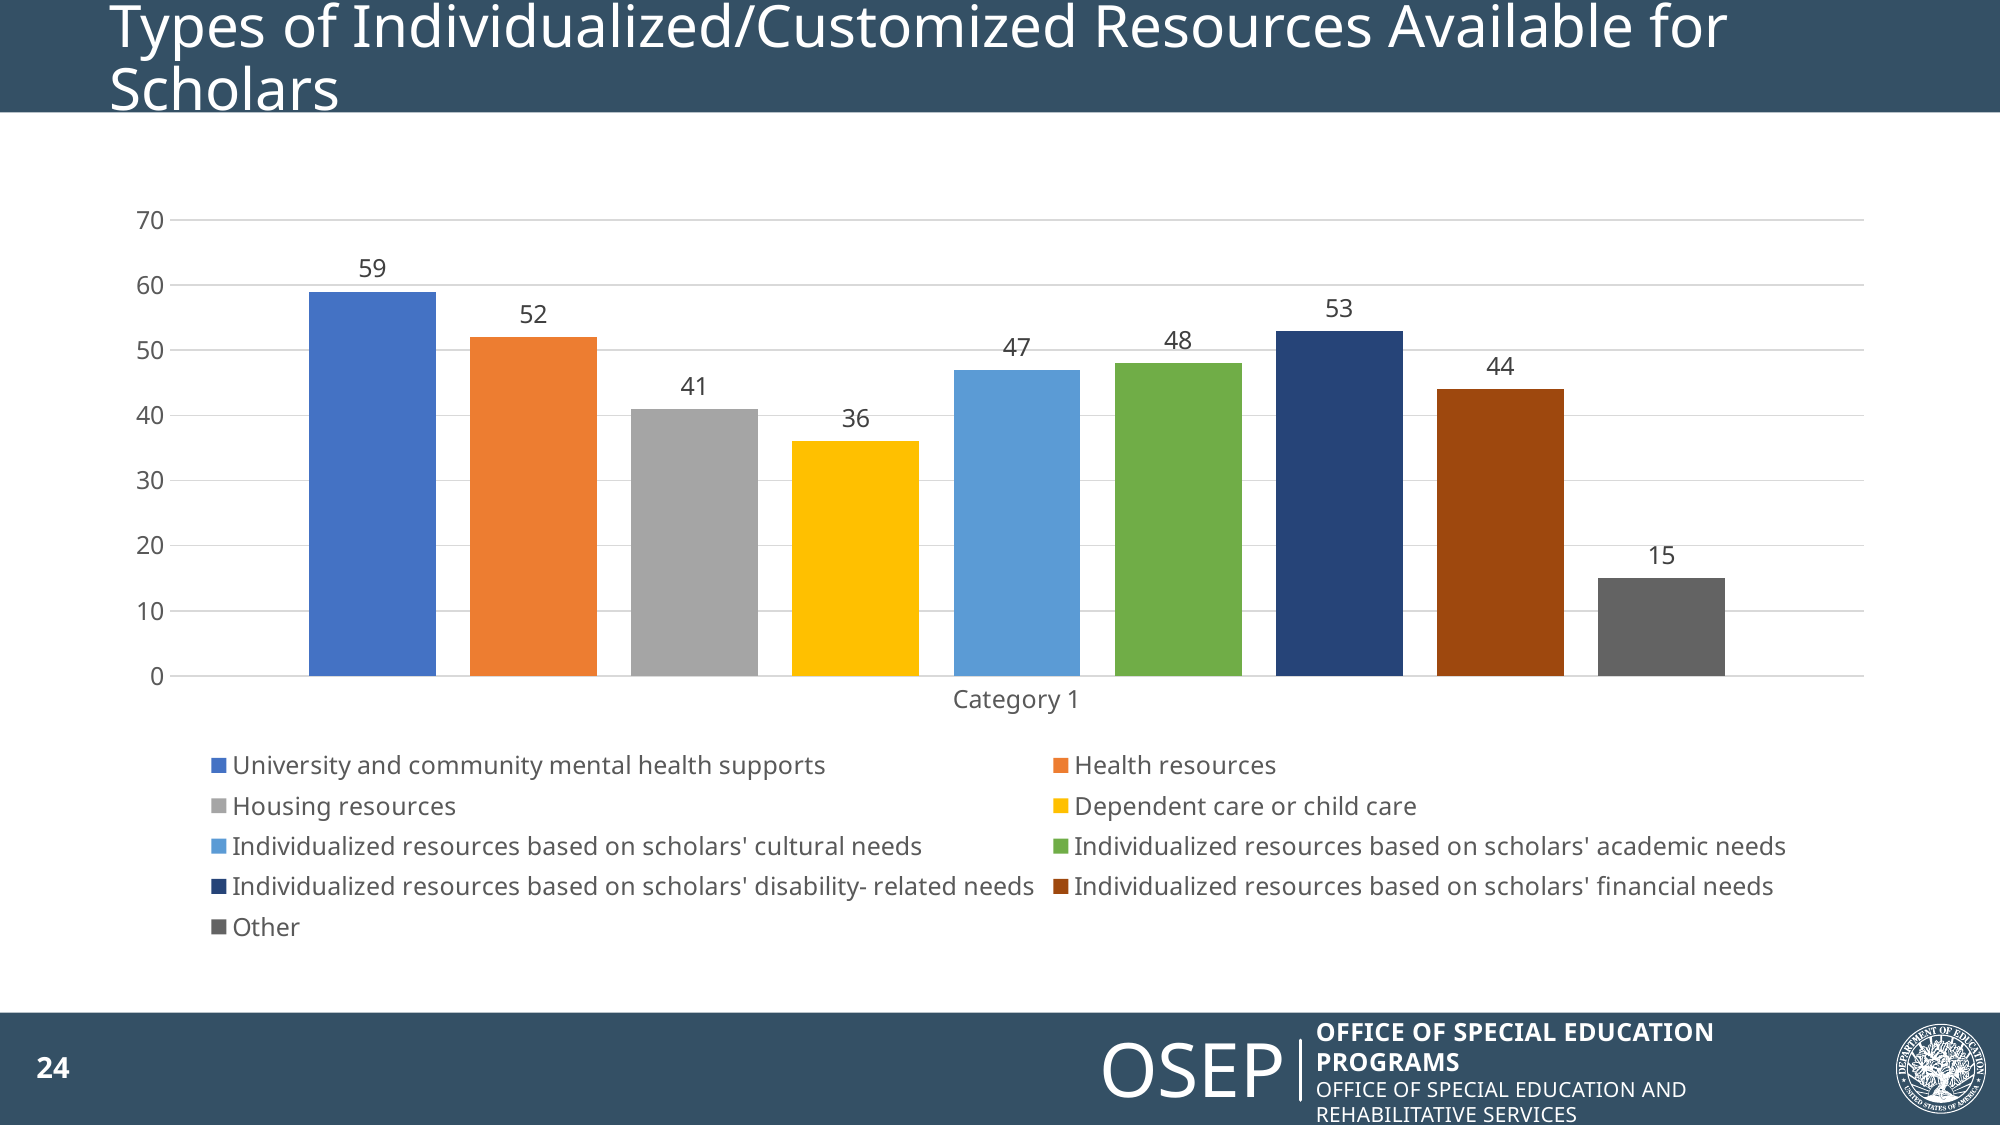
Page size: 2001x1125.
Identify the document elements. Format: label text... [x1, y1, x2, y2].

chart [99, 187, 1900, 950]
title Types of Individualized/Customized Resources Available for Scholars [109, 12, 1905, 123]
